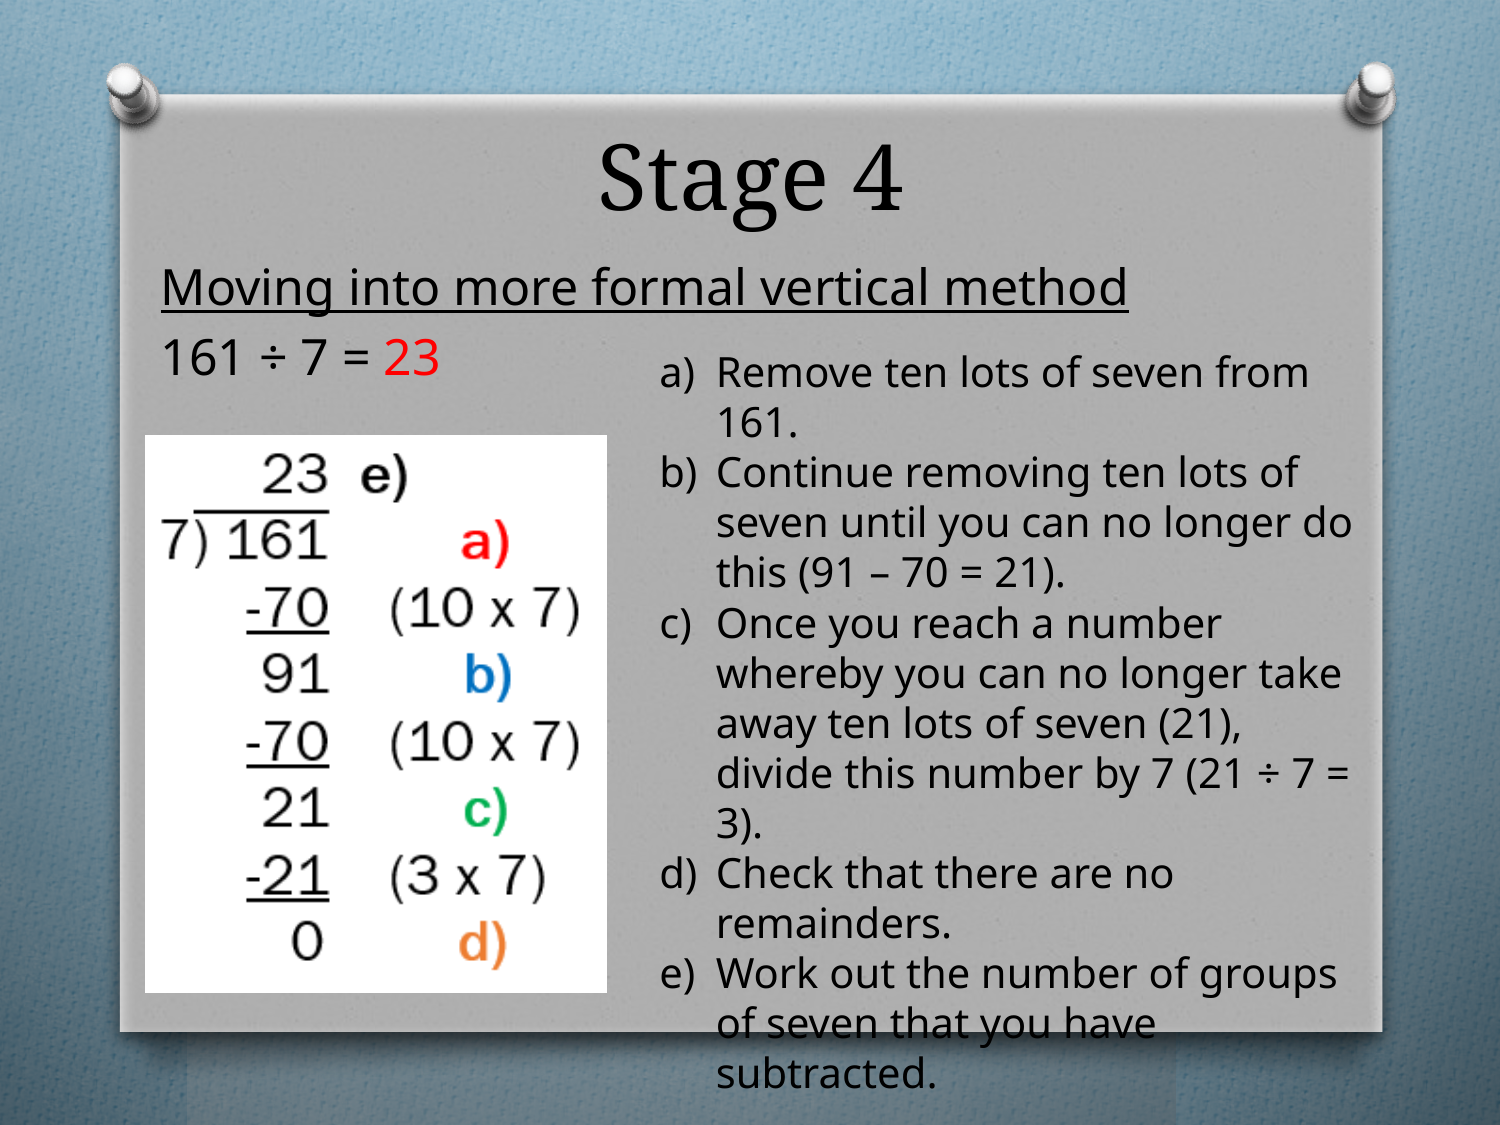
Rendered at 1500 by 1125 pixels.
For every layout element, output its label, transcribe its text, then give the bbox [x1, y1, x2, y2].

list Moving into more formal vertical method 161 ÷ 7 = 23 [145, 248, 1358, 939]
picture [75, 29, 198, 153]
picture [1317, 35, 1439, 156]
title Stage 4 [179, 98, 1323, 248]
text_box Remove ten lots of seven from 161. Continue removing ten lots of seven until you can no longer do this (91 – 70 = 21). Once you reach a number whereby you can no longer take away ten lots of seven (21), divide this number by 7 (21 ÷ 7 = 3). Check that there are no remainders. Work out the number of groups of seven that you have subtracted. 10 groups + 10 groups + 3 groups = 23 [644, 338, 1378, 1125]
picture [145, 435, 607, 993]
